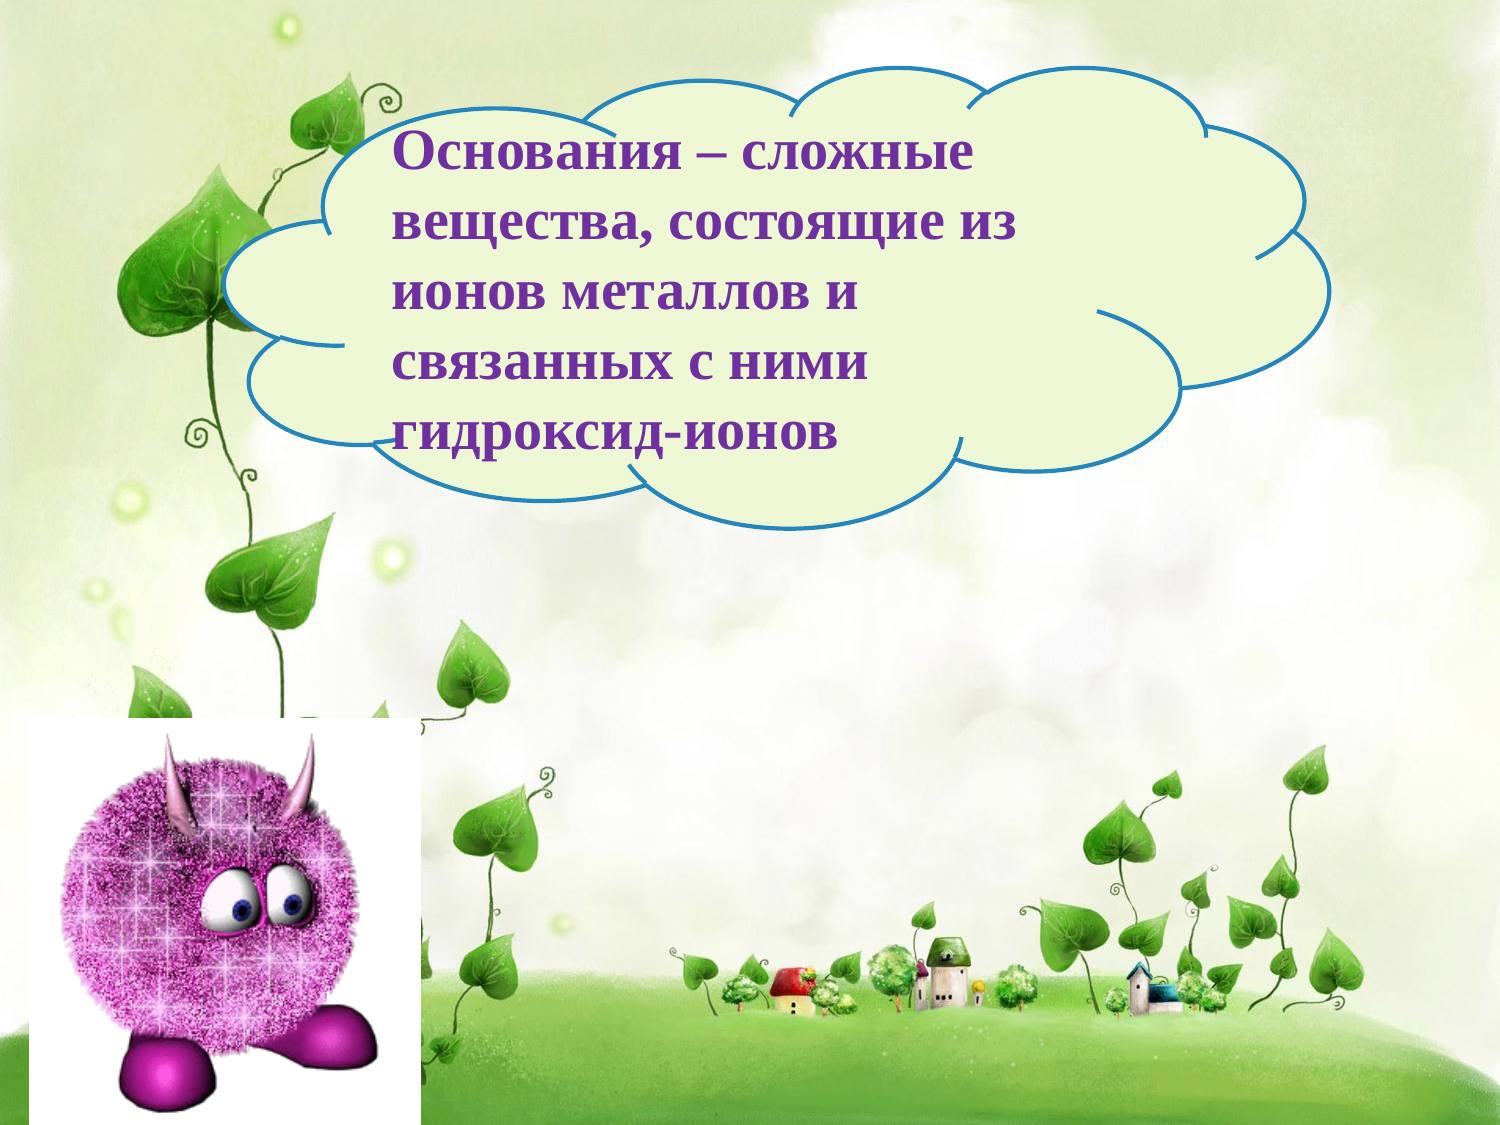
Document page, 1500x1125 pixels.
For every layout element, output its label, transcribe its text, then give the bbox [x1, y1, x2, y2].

text_box Основания – сложные вещества, состоящие из ионов металлов и связанных с ними гидроксид-ионов [221, 65, 1332, 531]
picture [0, 0, 1500, 1125]
